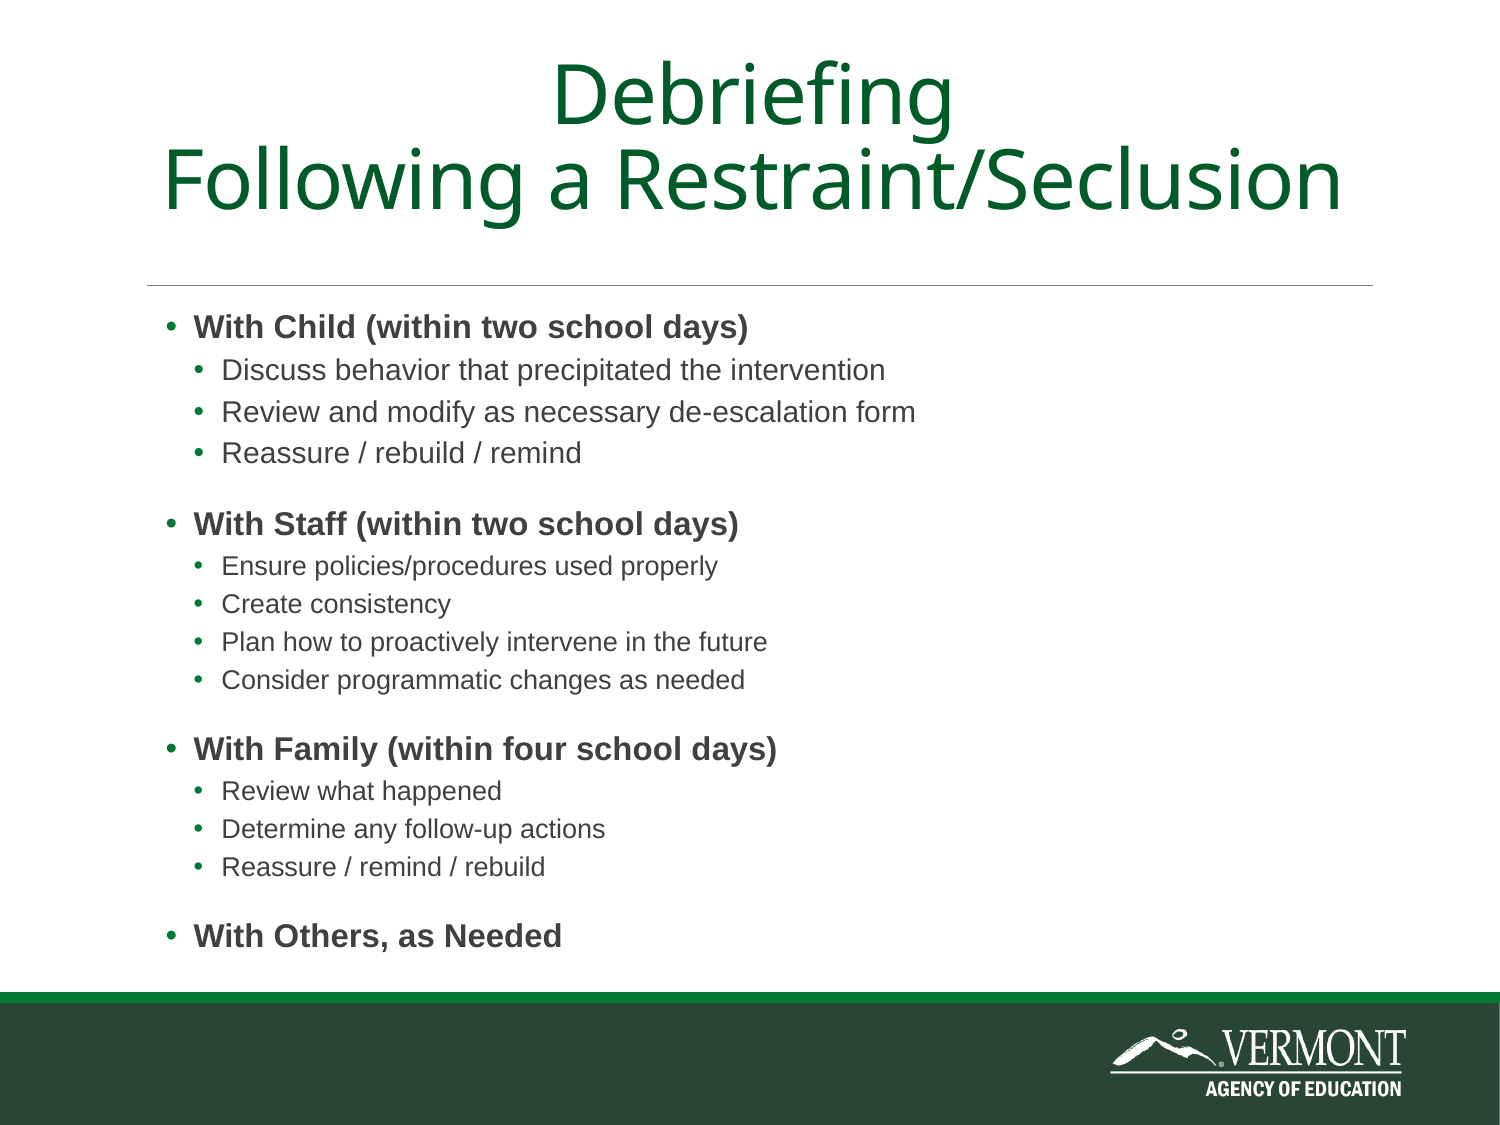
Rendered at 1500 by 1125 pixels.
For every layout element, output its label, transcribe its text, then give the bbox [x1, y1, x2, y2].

picture [1099, 1017, 1417, 1114]
title Debriefing Following a Restraint/Seclusion [135, 47, 1373, 235]
list With Child (within two school days) Discuss behavior that precipitated the intervention Review and modify as necessary de-escalation form Reassure / rebuild / remind With Staff (within two school days) Ensure policies/procedures used properly Create consistency Plan how to proactively intervene in the future Consider programmatic changes as needed With Family (within four school days) Review what happened Determine any follow-up actions Reassure / remind / rebuild With Others, as Needed [135, 302, 1373, 963]
